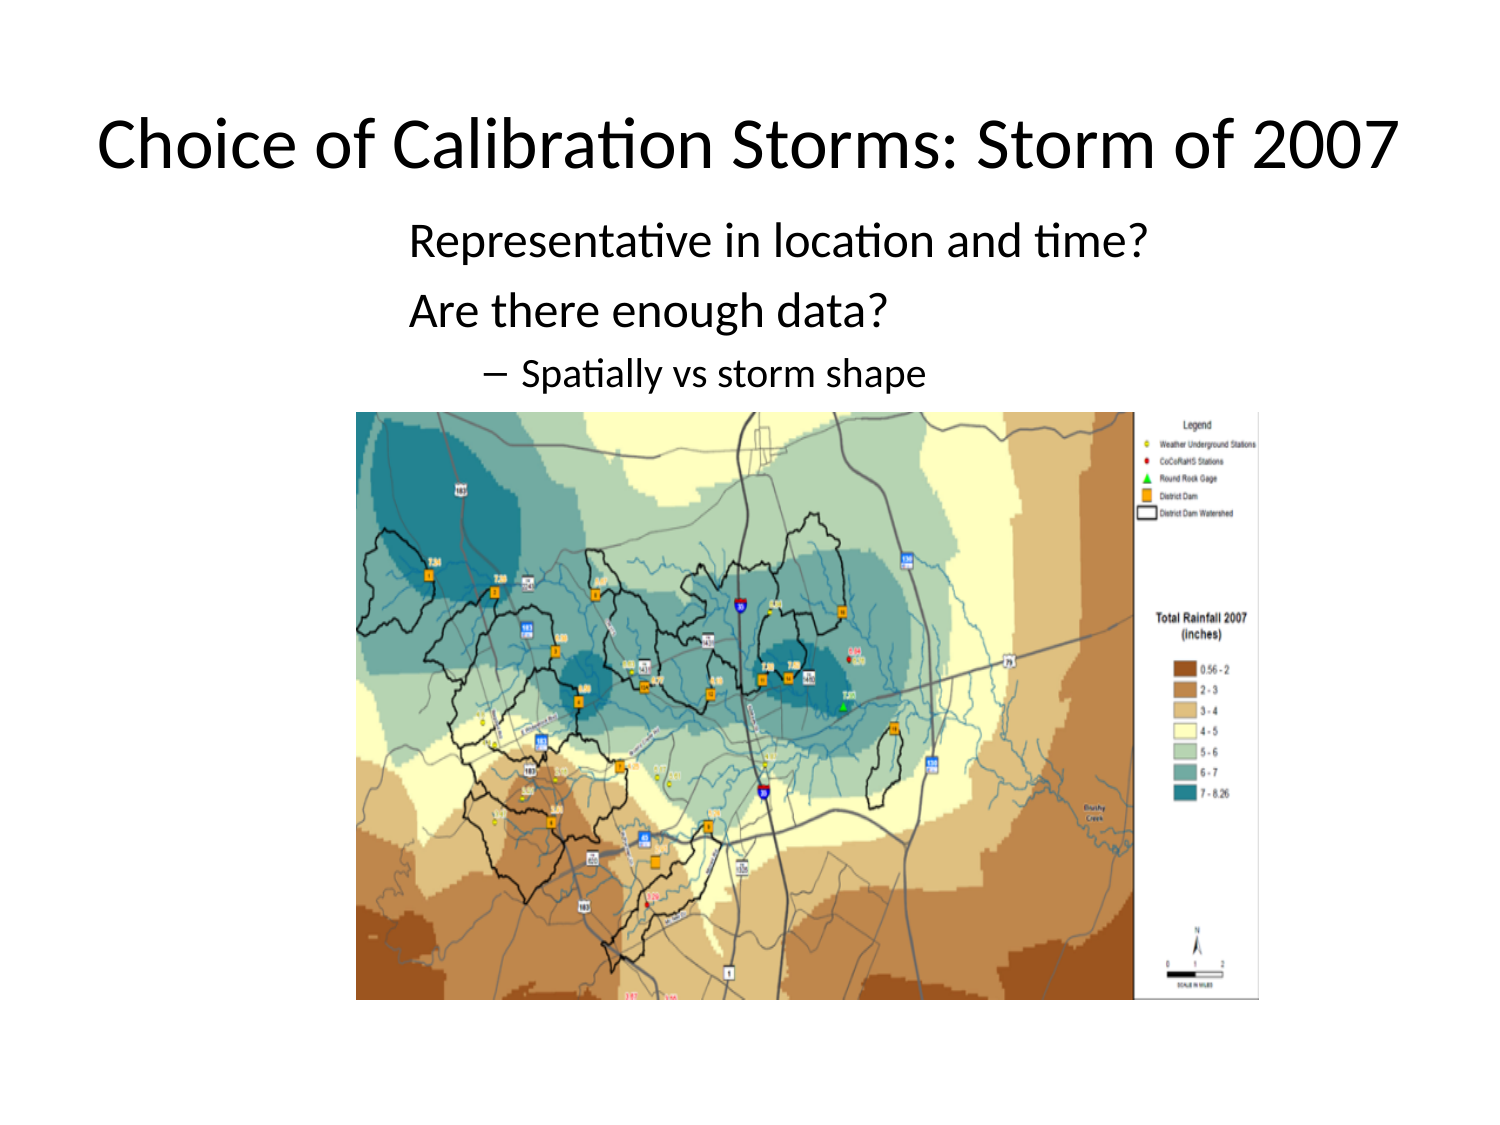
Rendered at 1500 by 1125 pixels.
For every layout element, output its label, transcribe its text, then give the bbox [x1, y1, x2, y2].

list Representative in location and time? Are there enough data? Spatially vs storm shape [243, 200, 1257, 1005]
picture [356, 412, 1260, 1001]
title Choice of Calibration Storms: Storm of 2007 [75, 45, 1425, 233]
